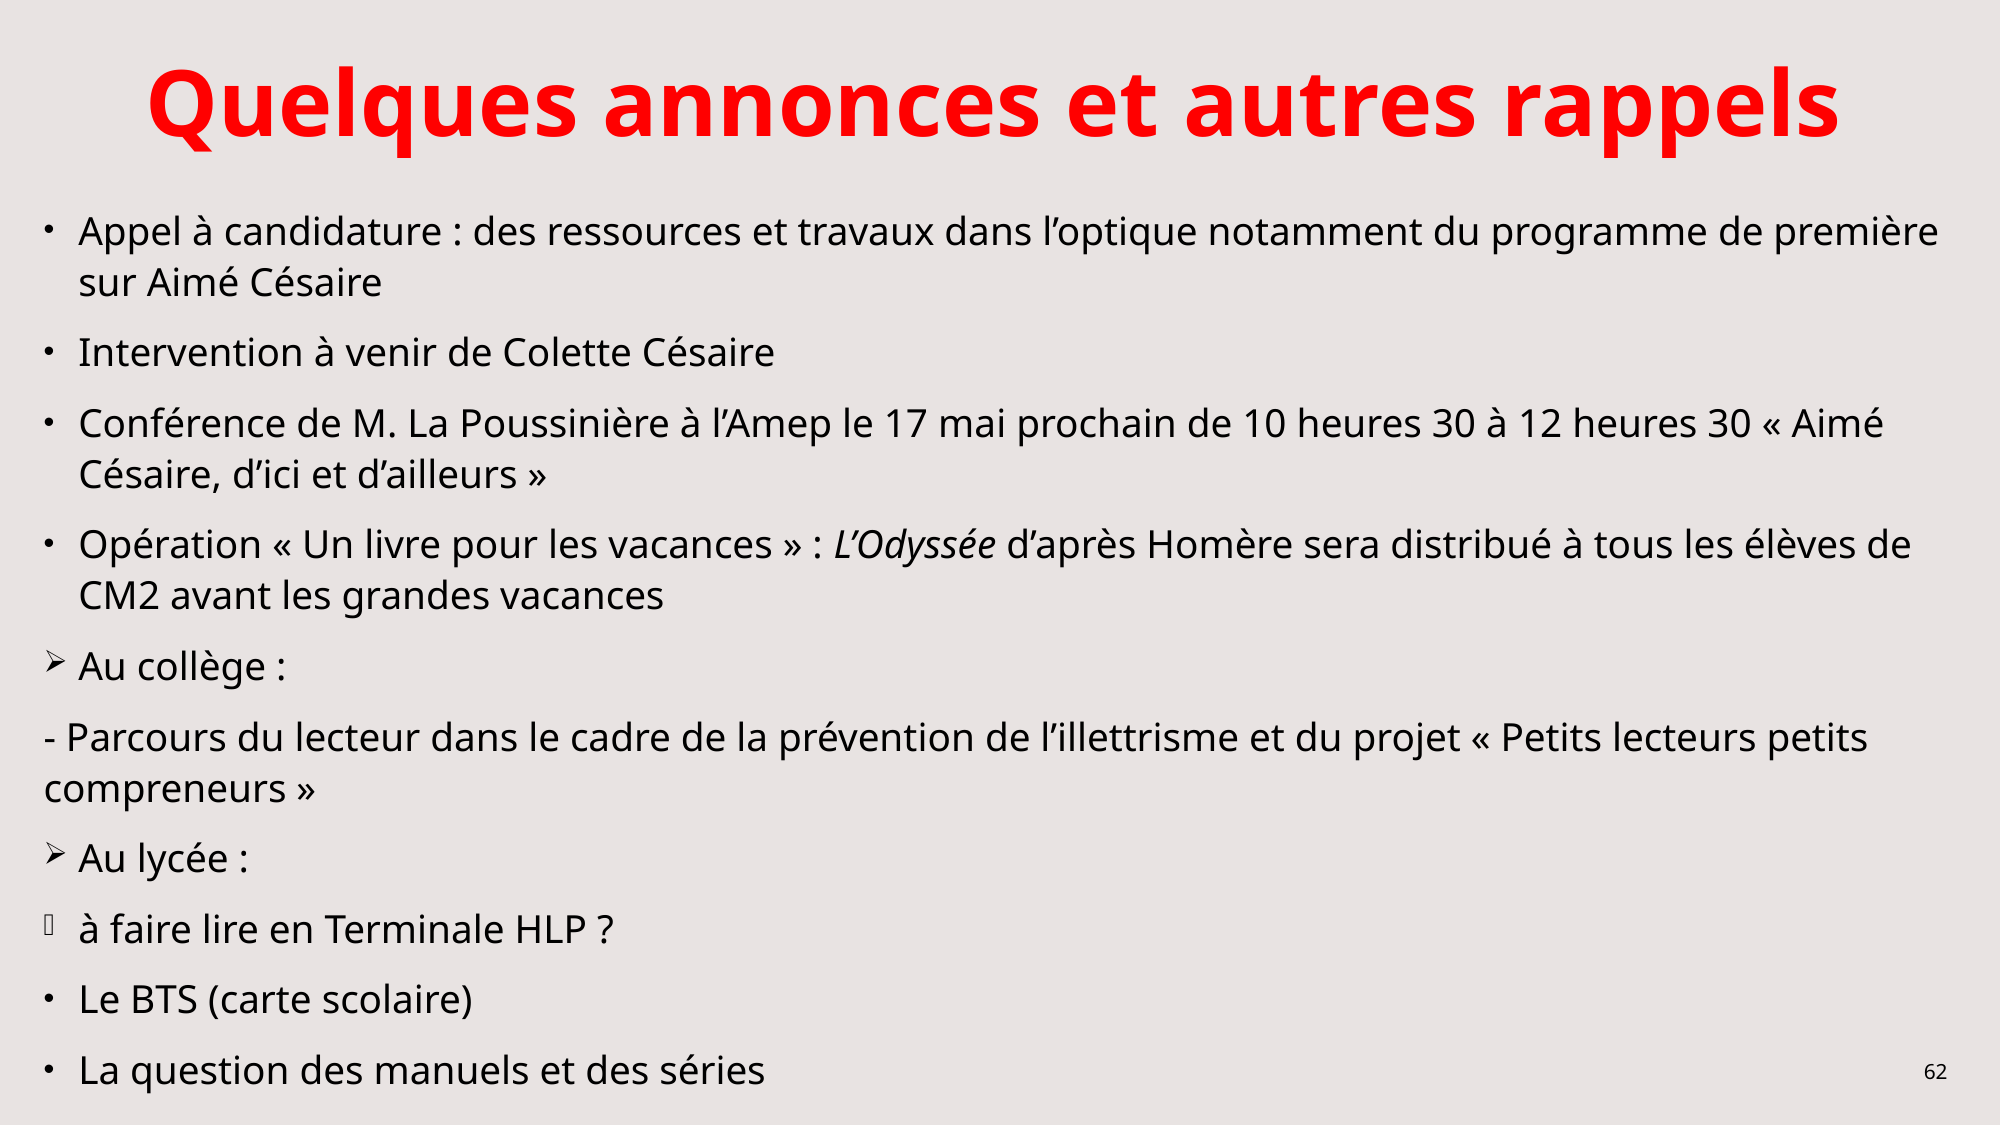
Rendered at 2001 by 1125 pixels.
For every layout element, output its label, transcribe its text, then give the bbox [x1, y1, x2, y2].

slide_number 62 [1888, 1042, 1983, 1103]
list Appel à candidature : des ressources et travaux dans l’optique notamment du programme de première sur Aimé Césaire Intervention à venir de Colette Césaire Conférence de M. La Poussinière à l’Amep le 17 mai prochain de 10 heures 30 à 12 heures 30 « Aimé Césaire, d’ici et d’ailleurs » Opération « Un livre pour les vacances » : L’Odyssée d’après Homère sera distribué à tous les élèves de CM2 avant les grandes vacances Au collège : - Parcours du lecteur dans le cadre de la prévention de l’illettrisme et du projet « Petits lecteurs petits compreneurs » Au lycée : à faire lire en Terminale HLP ? Le BTS (carte scolaire) La question des manuels et des séries [28, 194, 1983, 1103]
title Quelques annonces et autres rappels [28, 20, 1983, 165]
